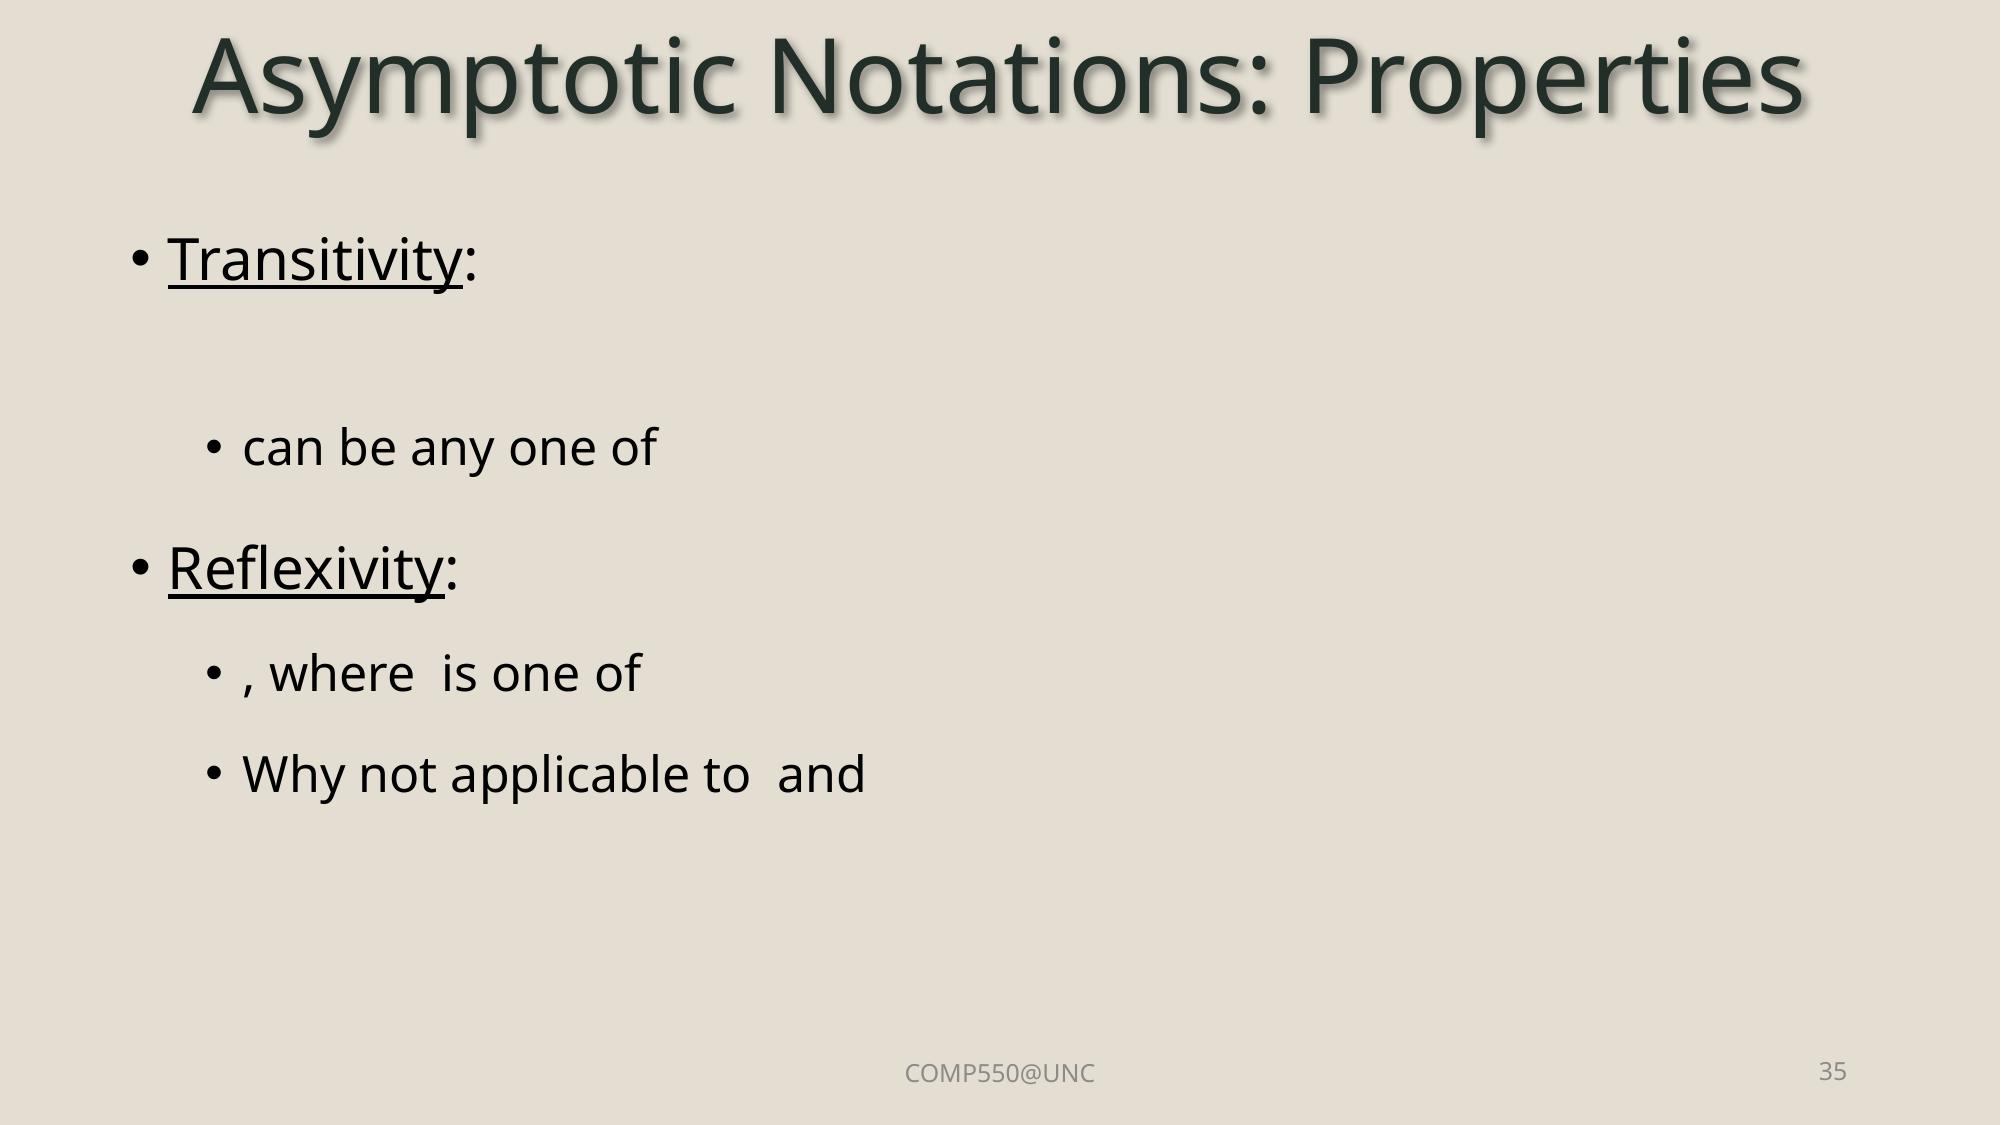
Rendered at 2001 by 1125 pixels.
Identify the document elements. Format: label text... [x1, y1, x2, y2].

footer COMP550@UNC [662, 1042, 1338, 1103]
text_box Asymptotic Notations: Properties [137, 3, 1863, 157]
slide_number 35 [1412, 1042, 1863, 1103]
